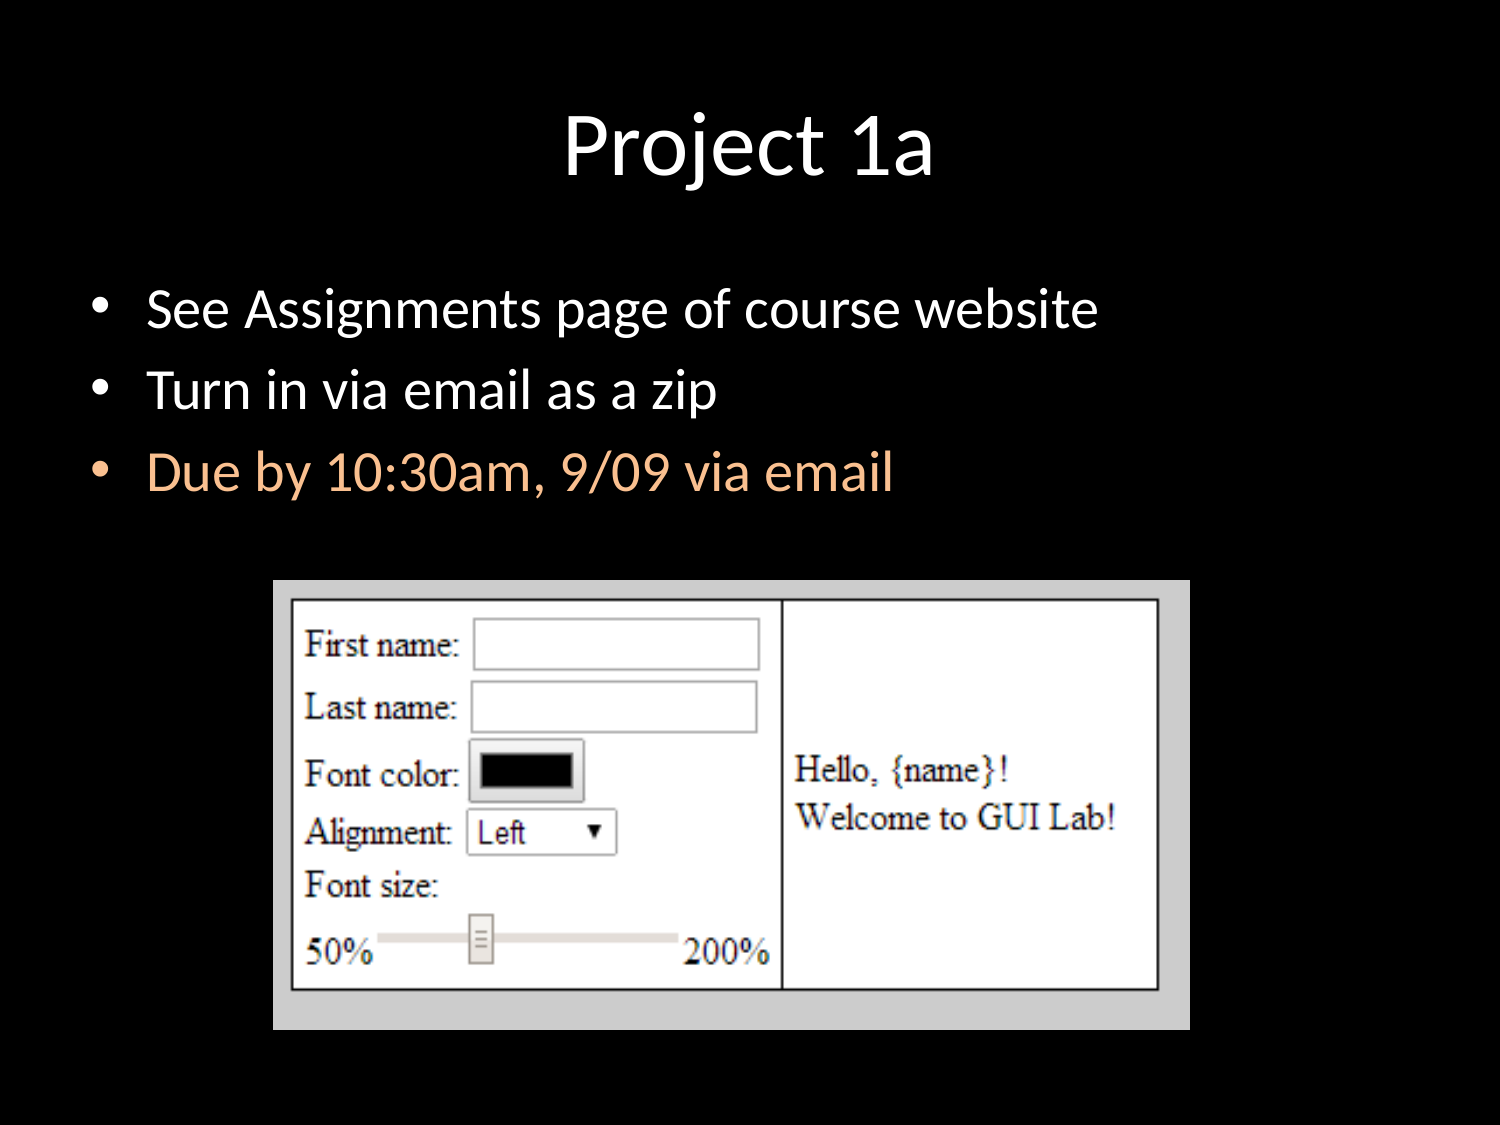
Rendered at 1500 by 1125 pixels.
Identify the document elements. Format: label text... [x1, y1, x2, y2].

picture [273, 580, 1190, 1030]
title Project 1a [75, 45, 1425, 233]
list See Assignments page of course website Turn in via email as a zip Due by 10:30am, 9/09 via email [75, 262, 1425, 1005]
